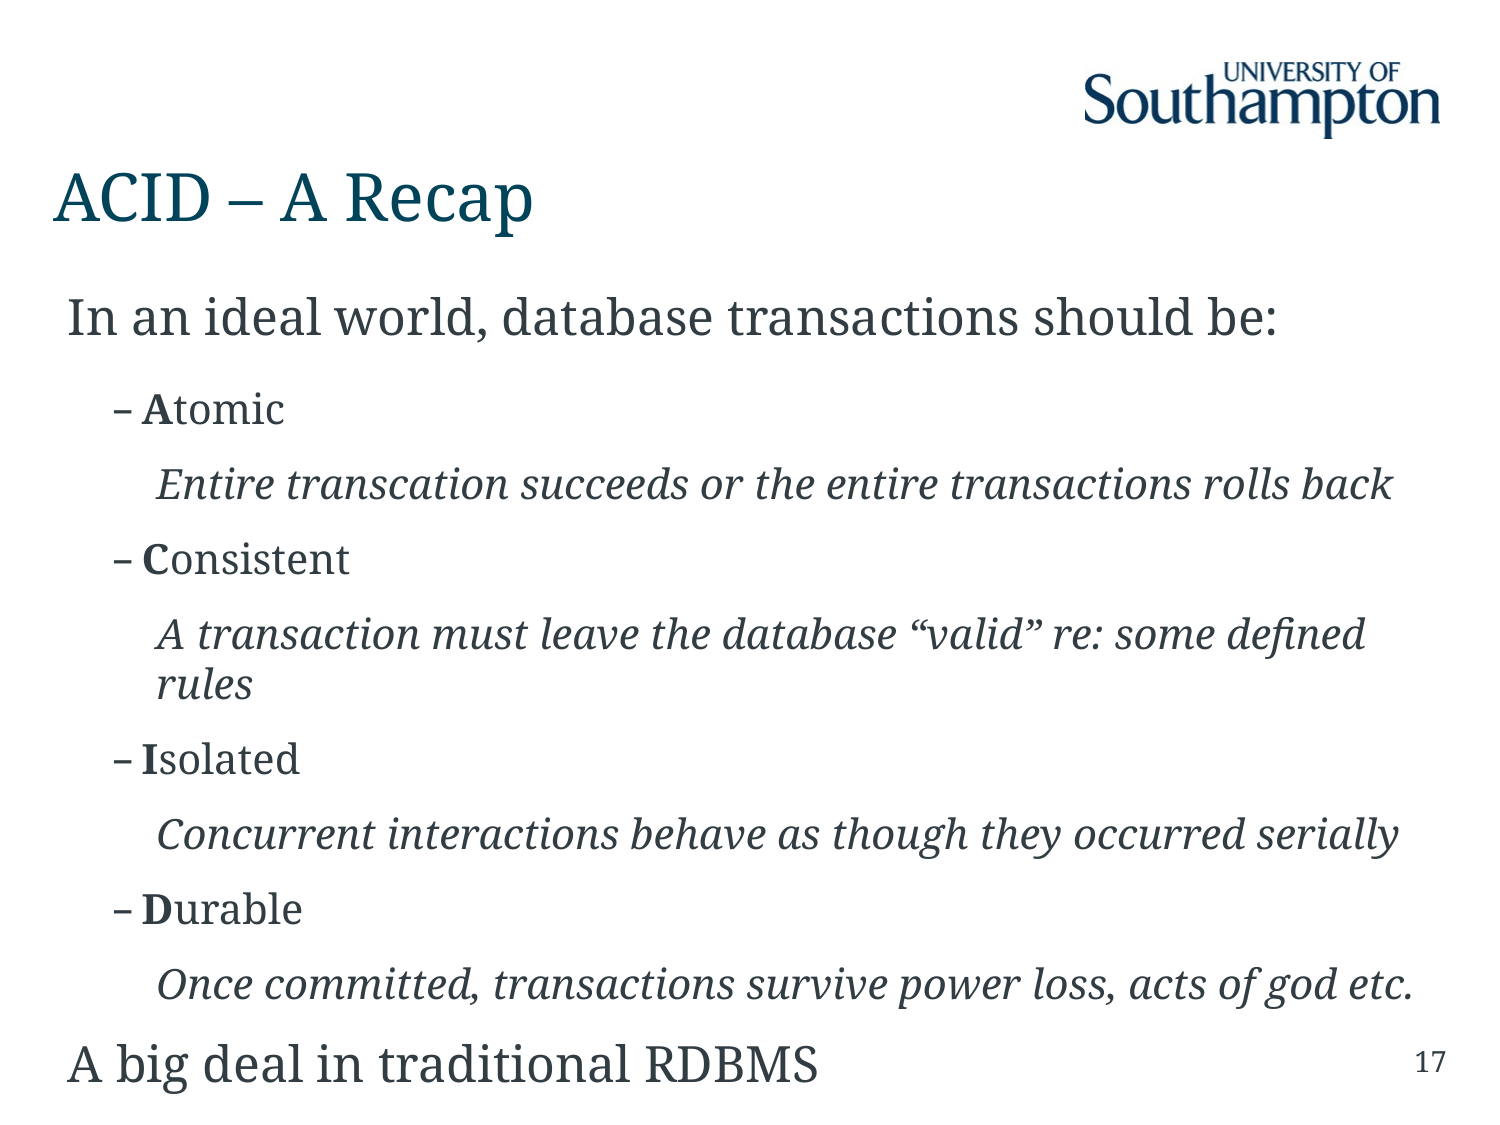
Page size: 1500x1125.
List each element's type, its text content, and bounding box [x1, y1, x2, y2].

picture [1085, 62, 1440, 139]
title ACID – A Recap [52, 147, 1448, 255]
list In an ideal world, database transactions should be: Atomic Entire transcation succeeds or the entire transactions rolls back Consistent A transaction must leave the database “valid” re: some defined rules Isolated Concurrent interactions behave as though they occurred serially Durable Once committed, transactions survive power loss, acts of god etc. A big deal in traditional RDBMS [52, 277, 1448, 1011]
slide_number 17 [1159, 1035, 1448, 1088]
